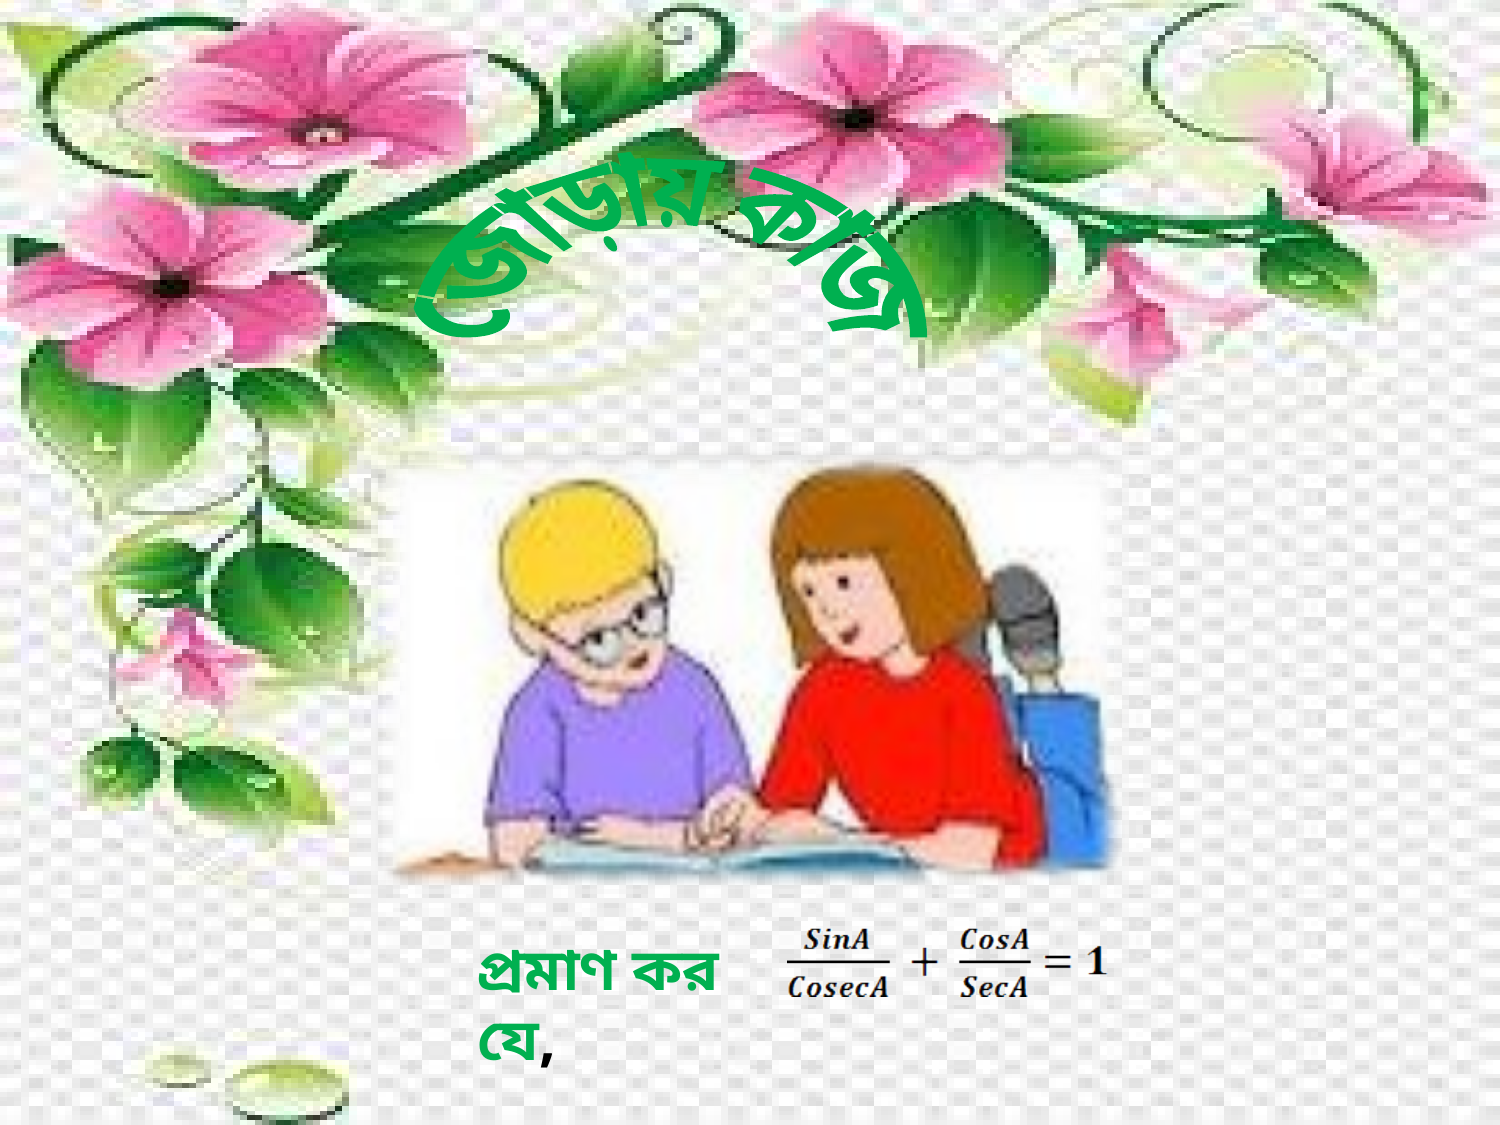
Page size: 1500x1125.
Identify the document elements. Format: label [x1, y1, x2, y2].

text_box [462, 924, 1120, 1011]
picture [0, 0, 1500, 1125]
